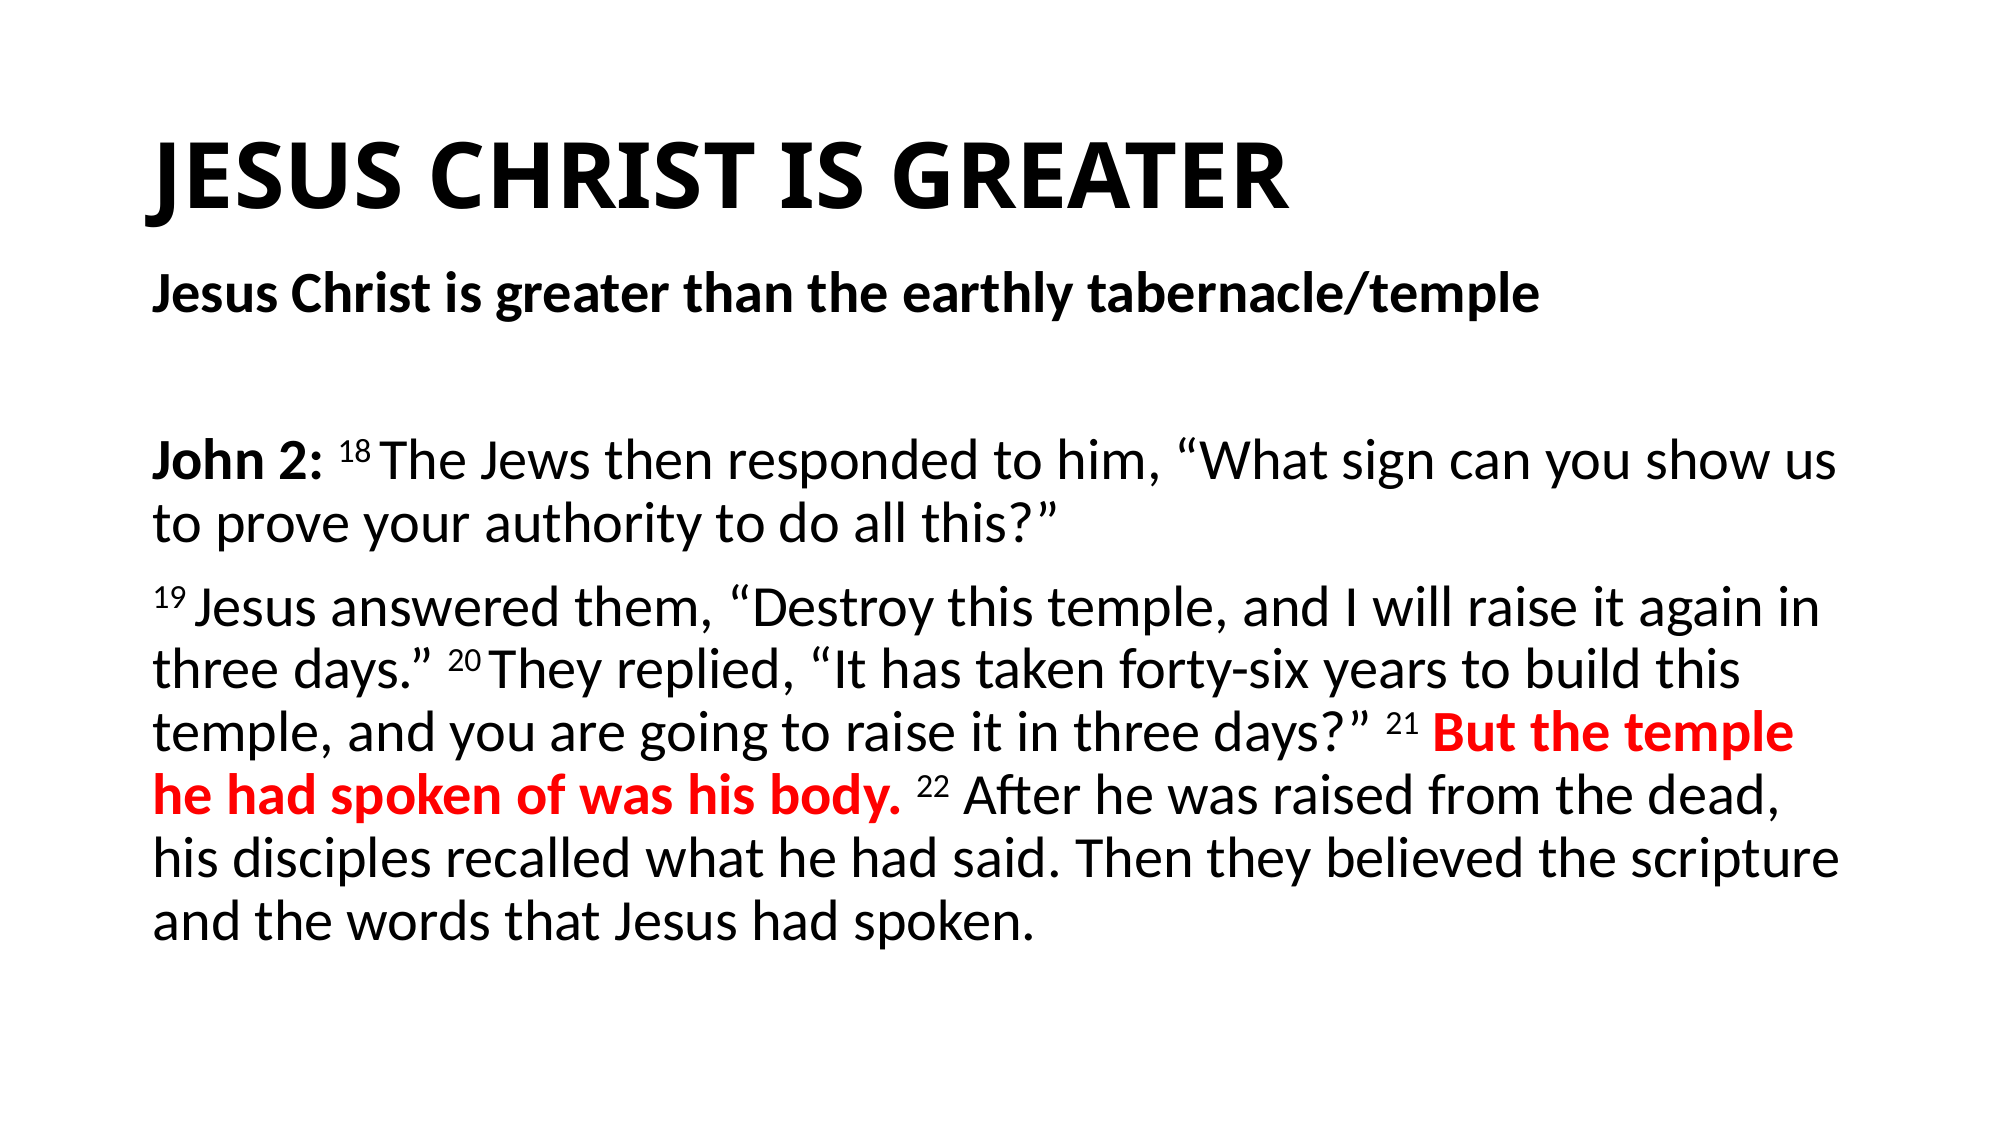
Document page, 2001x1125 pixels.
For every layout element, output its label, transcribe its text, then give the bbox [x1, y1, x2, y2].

title JESUS CHRIST IS GREATER [137, 70, 1863, 254]
list Jesus Christ is greater than the earthly tabernacle/temple John 2: 18 The Jews then responded to him, “What sign can you show us to prove your authority to do all this?” 19 Jesus answered them, “Destroy this temple, and I will raise it again in three days.” 20 They replied, “It has taken forty-six years to build this temple, and you are going to raise it in three days?” 21 But the temple he had spoken of was his body. 22 After he was raised from the dead, his disciples recalled what he had said. Then they believed the scripture and the words that Jesus had spoken. [137, 254, 1863, 969]
